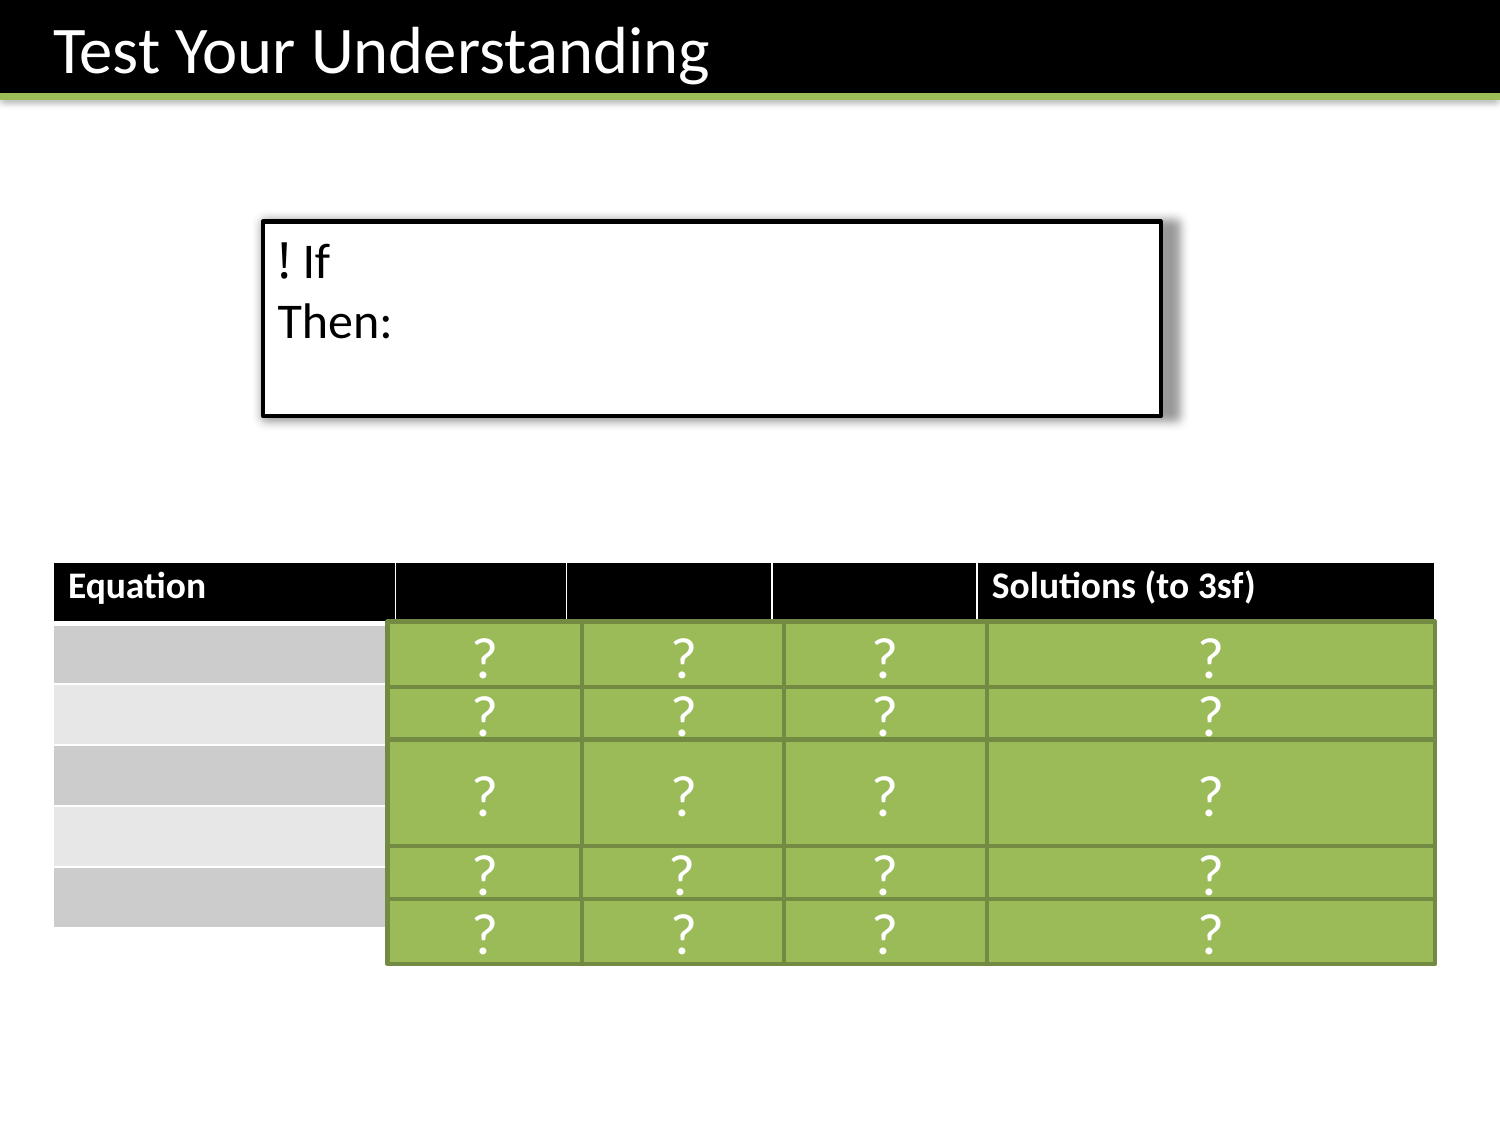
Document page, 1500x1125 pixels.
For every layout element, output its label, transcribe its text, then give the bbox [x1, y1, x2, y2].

text_box ? [580, 897, 782, 966]
text_box ? [580, 738, 782, 844]
text_box ? [782, 844, 985, 897]
text_box ? [985, 844, 1437, 897]
text_box ? [579, 844, 782, 897]
text_box ? [385, 844, 579, 897]
text_box ? [782, 897, 985, 966]
text_box ? [385, 619, 580, 685]
text_box ? [580, 685, 782, 738]
text_box ? [985, 897, 1437, 966]
text_box ? [985, 685, 1437, 738]
text_box ? [782, 738, 985, 844]
text_box ? [385, 738, 580, 844]
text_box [0, 0, 1500, 99]
text_box ? [985, 619, 1437, 685]
text_box ? [385, 897, 580, 966]
text_box ? [985, 738, 1437, 844]
text_box ? [782, 685, 985, 738]
text_box ? [385, 685, 580, 738]
text_box ? [782, 619, 985, 685]
text_box ? [580, 619, 782, 685]
